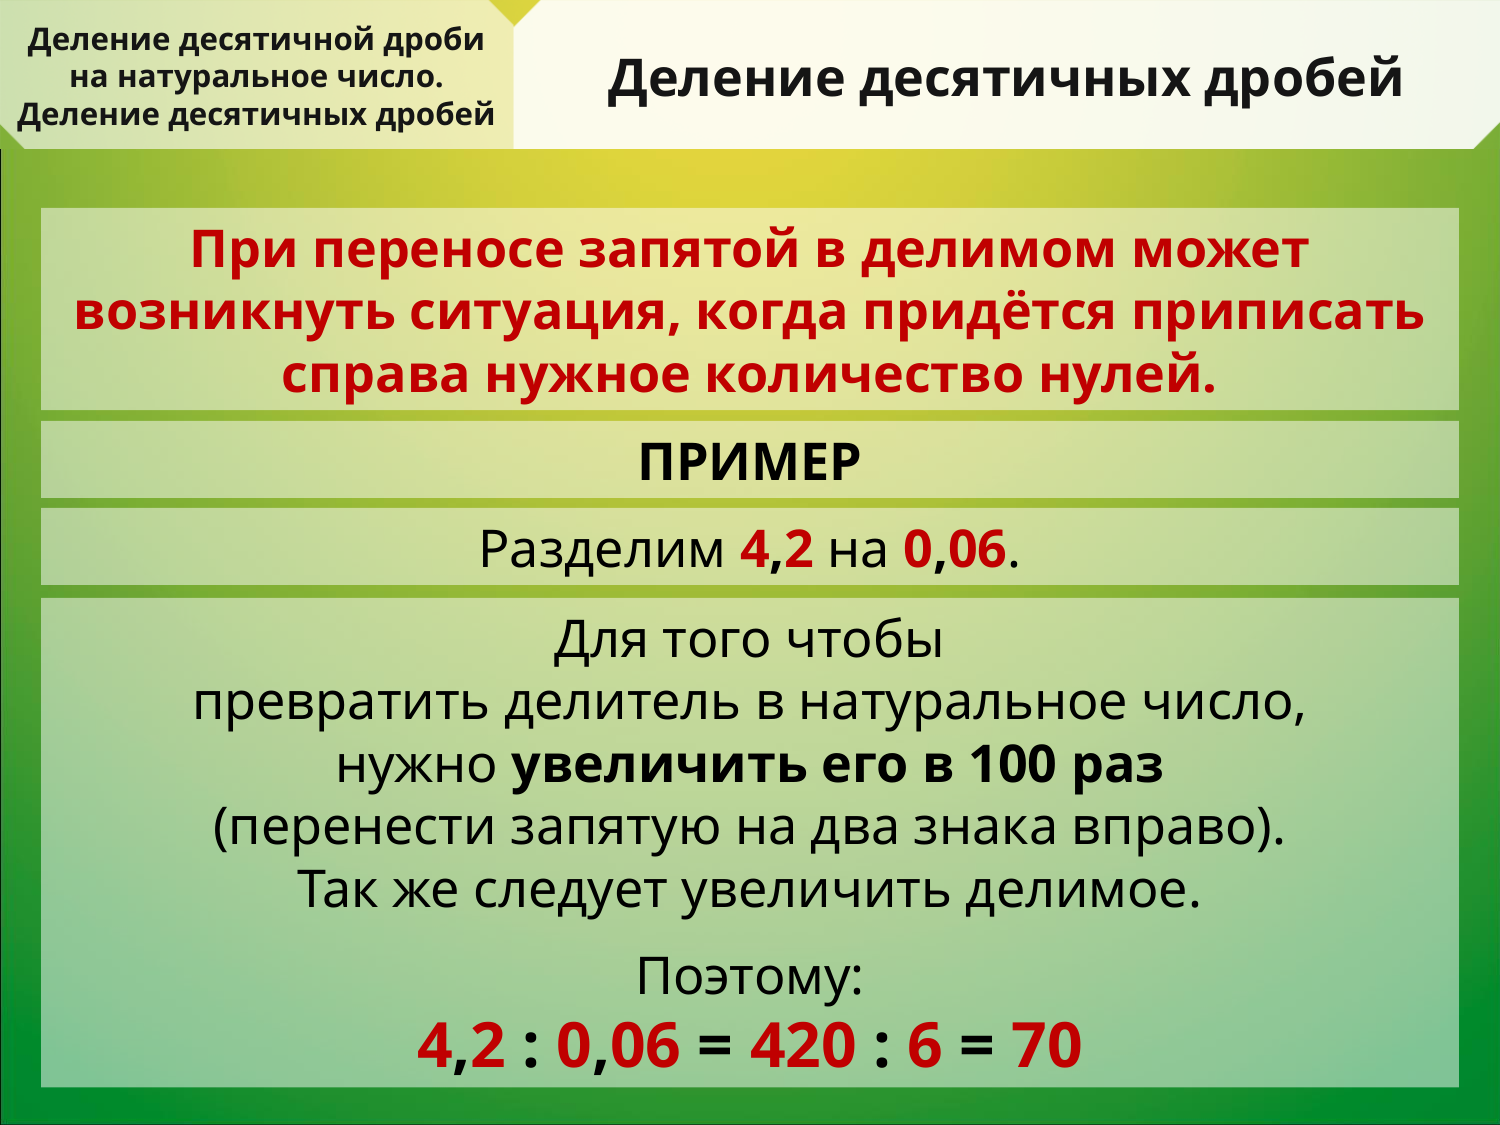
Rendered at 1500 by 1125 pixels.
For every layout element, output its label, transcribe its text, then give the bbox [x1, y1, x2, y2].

text_box Для того чтобы превратить делитель в натуральное число, нужно увеличить его в 100 раз (перенести запятую на два знака вправо). Так же следует увеличить делимое. Поэтому: 4,2 : 0,06 = 420 : 6 = 70 [41, 597, 1459, 1088]
text_box ПРИМЕР [41, 420, 1459, 498]
text_box При переносе запятой в делимом может возникнуть ситуация, когда придётся приписать справа нужное количество нулей. [41, 207, 1459, 411]
text_box Разделим 4,2 на 0,06. [41, 507, 1459, 585]
picture [0, 0, 1500, 1125]
